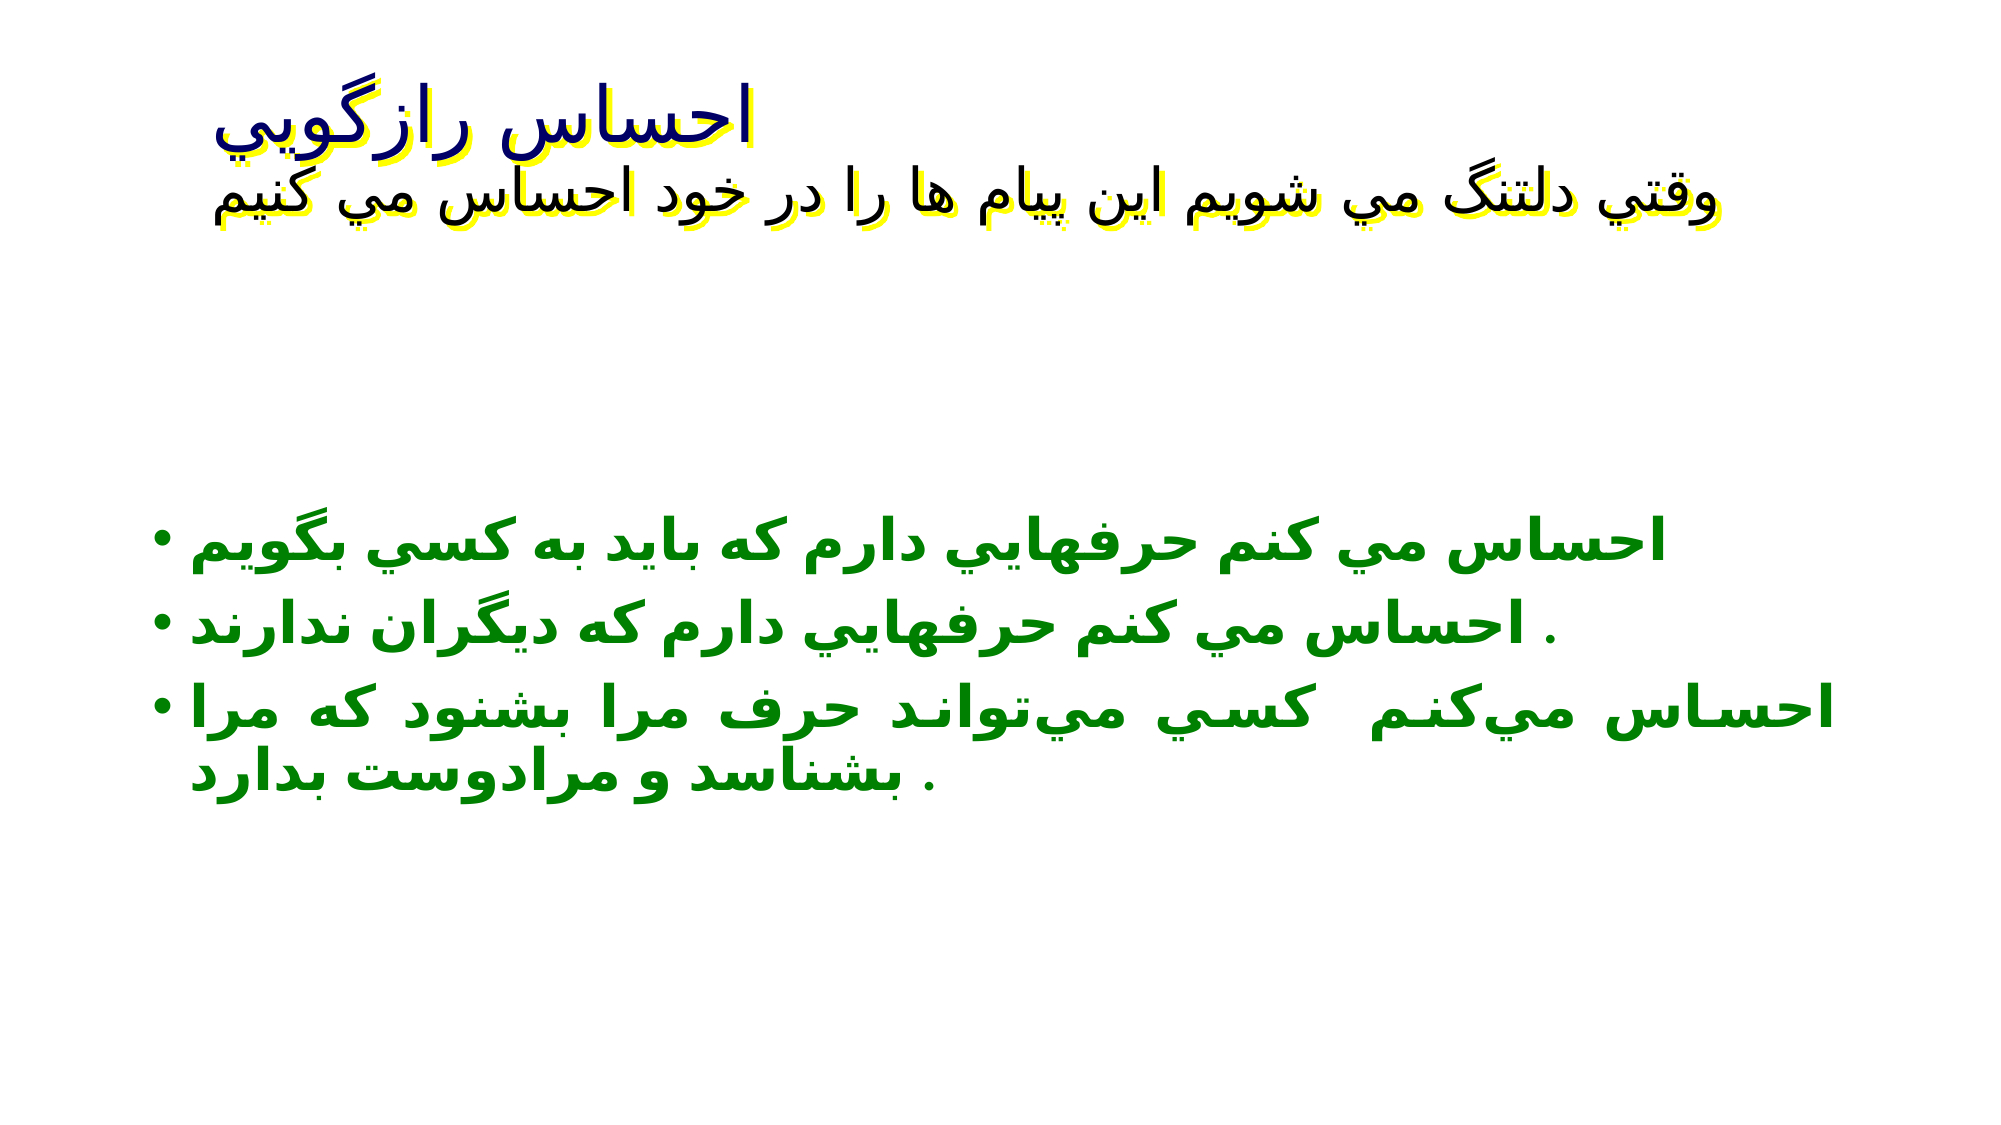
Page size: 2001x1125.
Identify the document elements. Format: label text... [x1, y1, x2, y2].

list احساس مي كنم حرفهايي دارم كه بايد به كسي بگويم احساس مي كنم حرفهايي دارم كه ديگران ندارند . احساس مي‌كنم كسي مي‌تواند حرف مرا بشنود كه مرا بشناسد و مرادوست بدارد . [137, 299, 1863, 1014]
title احساس رازگويي وقتي دلتنگ مي شويم اين پيام ها را در خود احساس مي كنيم [196, 50, 1750, 250]
